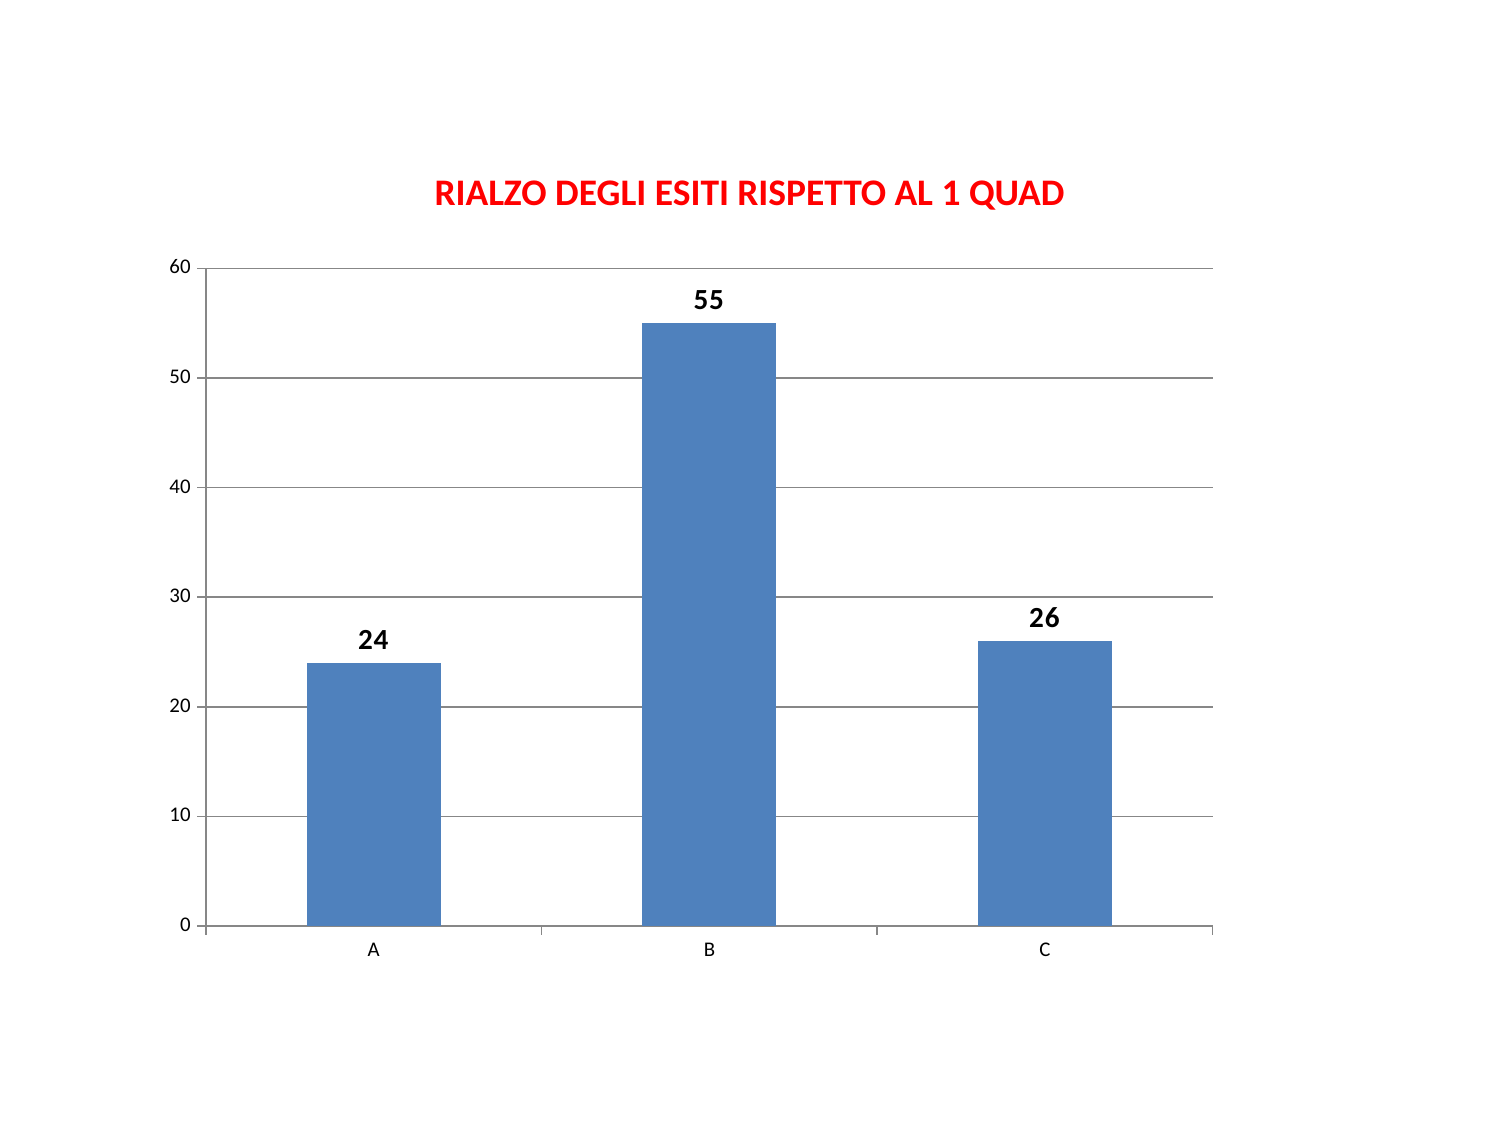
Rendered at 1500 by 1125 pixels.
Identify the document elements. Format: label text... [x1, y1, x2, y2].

text_box RIALZO DEGLI ESITI RISPETTO AL 1 QUAD [407, 160, 1093, 221]
chart [147, 243, 1235, 977]
